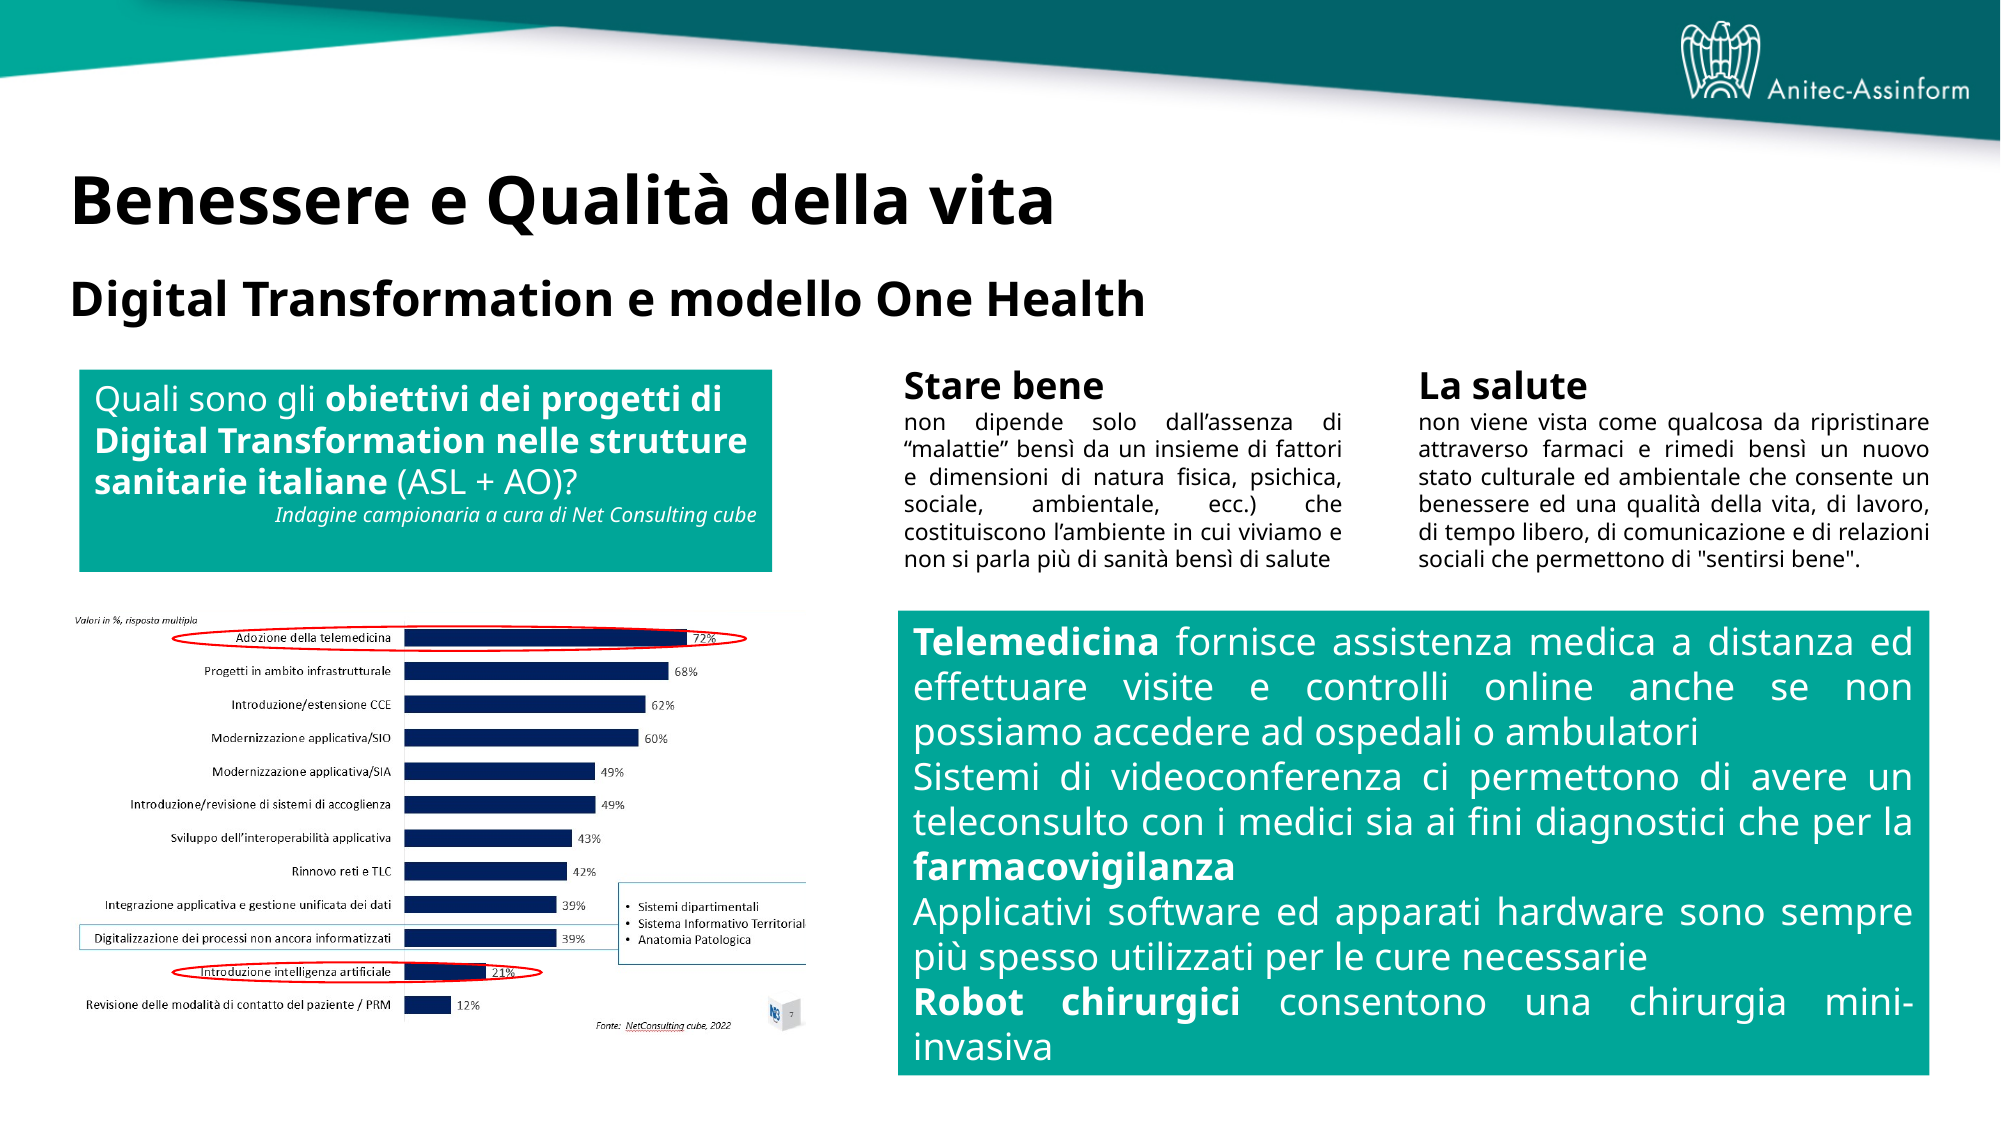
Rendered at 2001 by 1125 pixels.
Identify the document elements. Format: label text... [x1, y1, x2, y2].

text_box Stare bene non dipende solo dall’assenza di “malattie” bensì da un insieme di fattori e dimensioni di natura fisica, psichica, sociale, ambientale, ecc.) che costituiscono l’ambiente in cui viviamo e non si parla più di sanità bensì di salute [889, 355, 1358, 580]
text_box La salute non viene vista come qualcosa da ripristinare attraverso farmaci e rimedi bensì un nuovo stato culturale ed ambientale che consente un benessere ed una qualità della vita, di lavoro, di tempo libero, di comunicazione e di relazioni sociali che permettono di "sentirsi bene". [1403, 355, 1946, 580]
text_box Benessere e Qualità della vita [55, 159, 1553, 263]
text_box Digital Transformation e modello One Health [55, 267, 1984, 350]
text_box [70, 610, 806, 1035]
picture [0, 0, 2001, 1125]
text_box Telemedicina fornisce assistenza medica a distanza ed effettuare visite e controlli online anche se non possiamo accedere ad ospedali o ambulatori Sistemi di videoconferenza ci permettono di avere un teleconsulto con i medici sia ai fini diagnostici che per la farmacovigilanza Applicativi software ed apparati hardware sono sempre più spesso utilizzati per le cure necessarie Robot chirurgici consentono una chirurgia mini-invasiva [898, 610, 1930, 1076]
text_box Quali sono gli obiettivi dei progetti di Digital Transformation nelle strutture sanitarie italiane (ASL + AO)? Indagine campionaria a cura di Net Consulting cube [79, 369, 773, 572]
